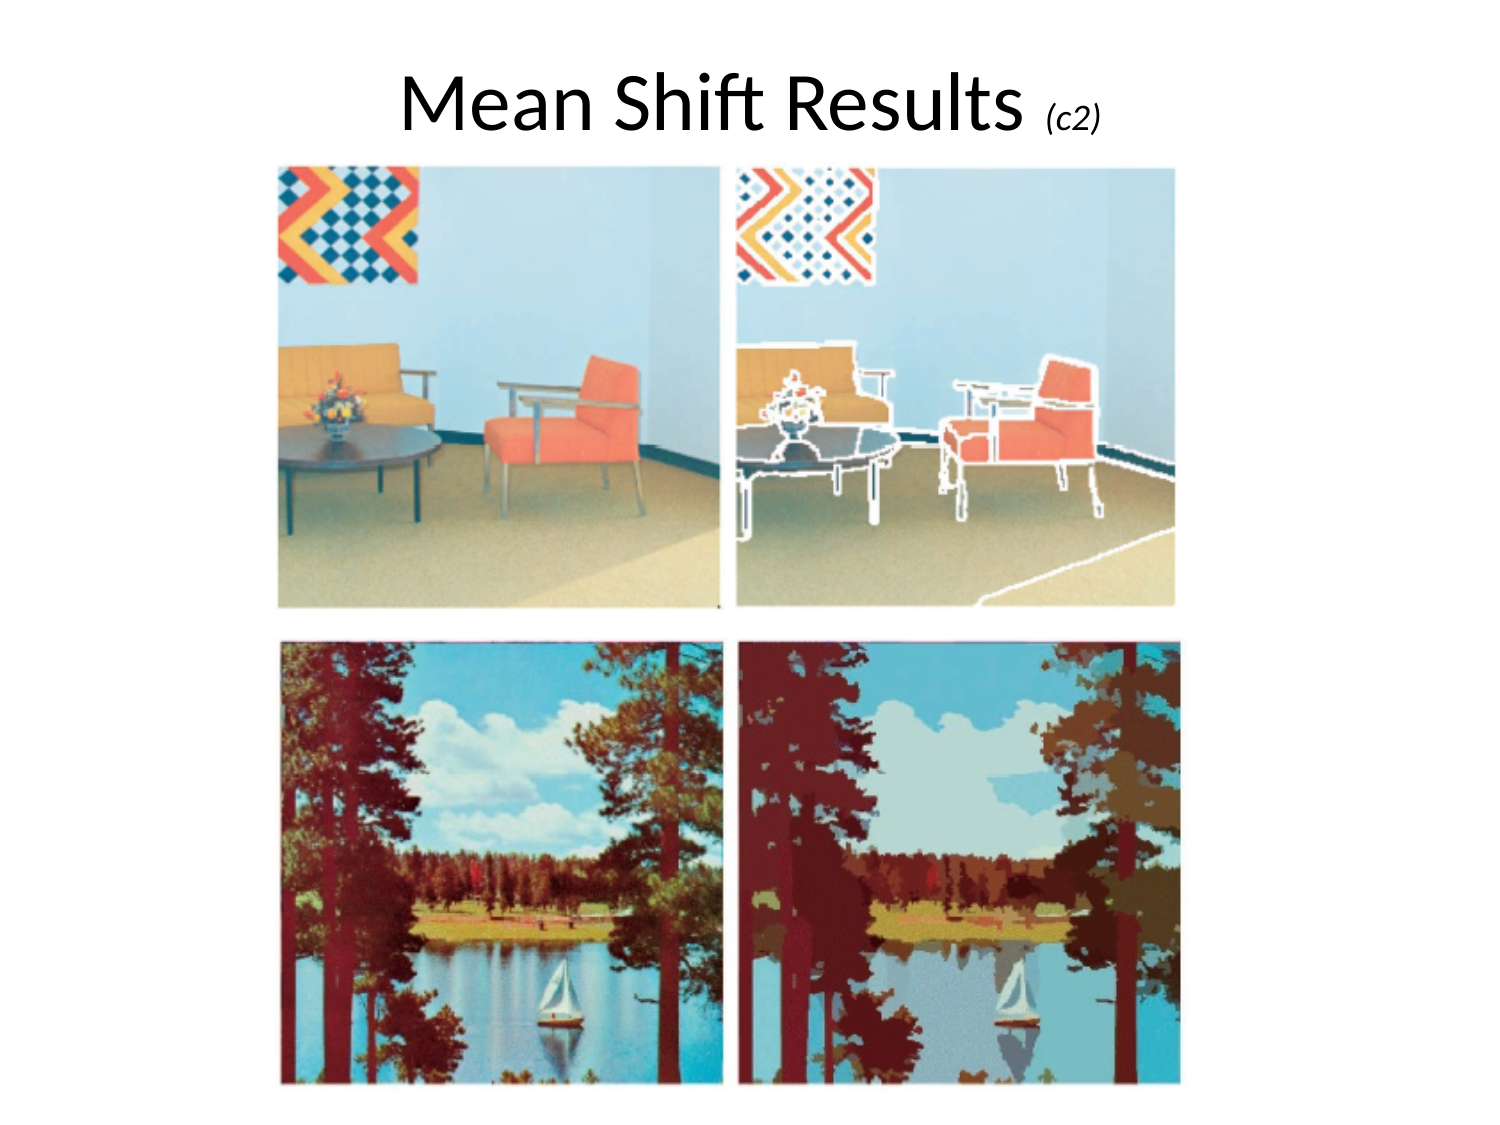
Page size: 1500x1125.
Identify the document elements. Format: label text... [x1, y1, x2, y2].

title Mean Shift Results (c2) [75, 45, 1425, 150]
picture [274, 637, 1188, 1092]
picture [274, 162, 1179, 618]
